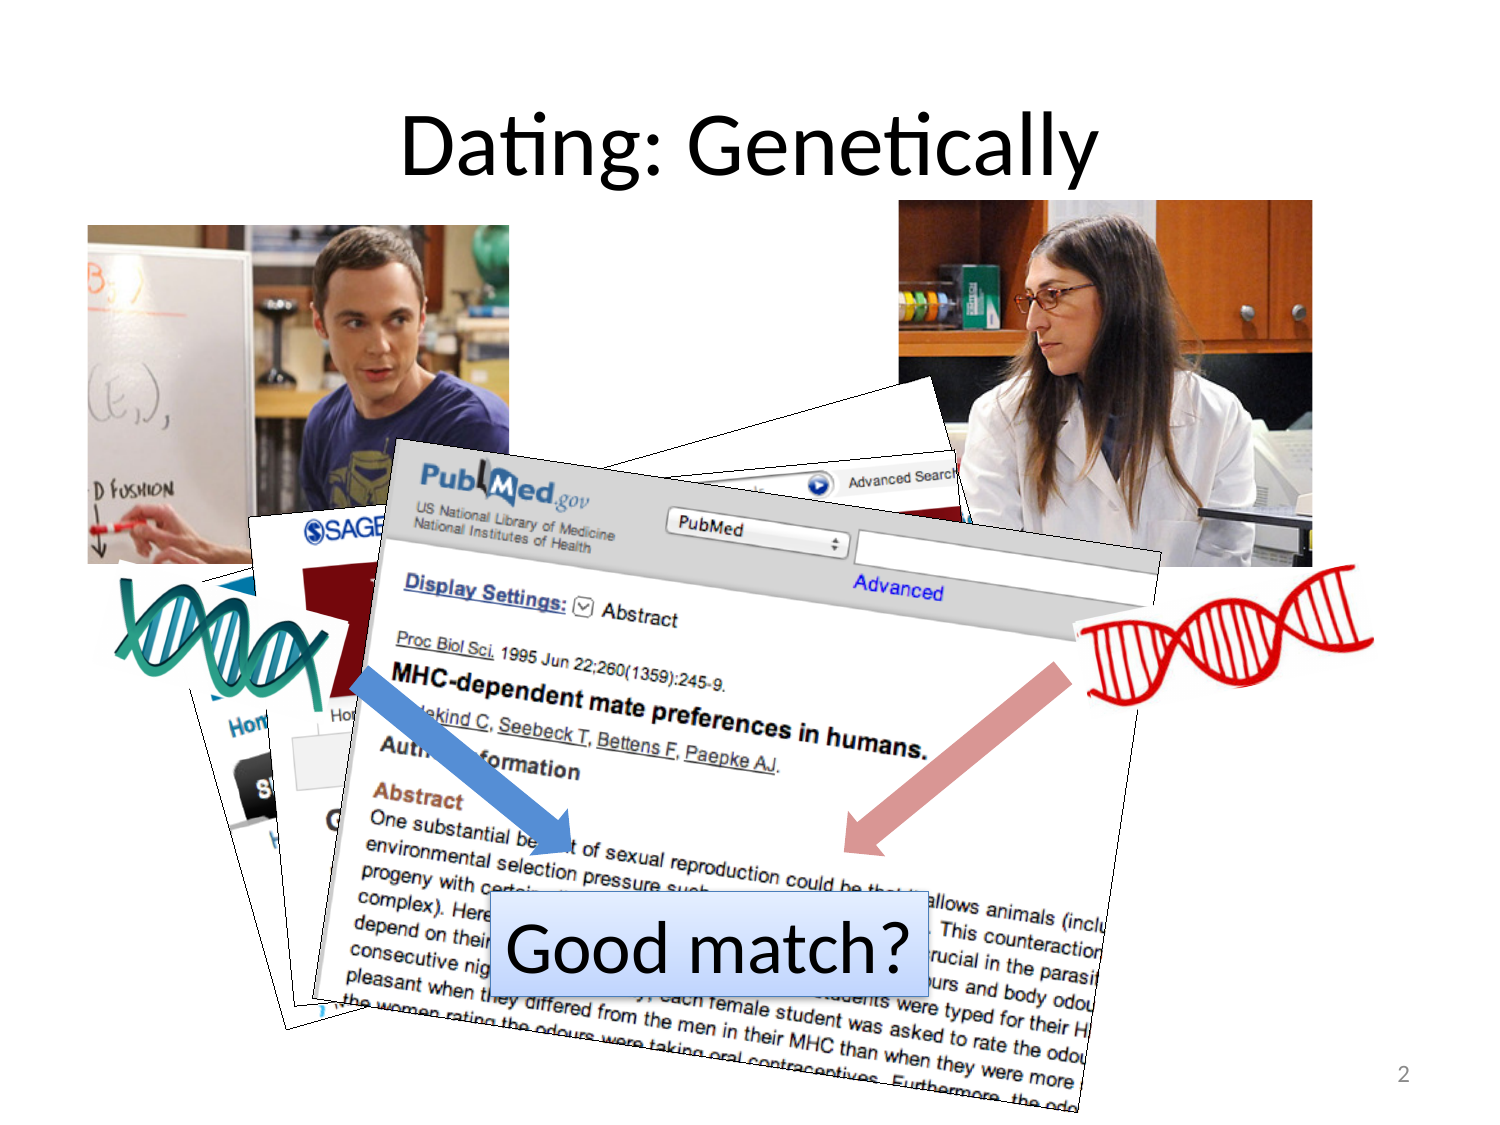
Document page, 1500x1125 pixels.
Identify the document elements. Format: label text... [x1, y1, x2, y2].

title Dating: Genetically [74, 44, 1426, 233]
slide_number 2 [1081, 1042, 1425, 1103]
picture [87, 199, 1377, 1112]
